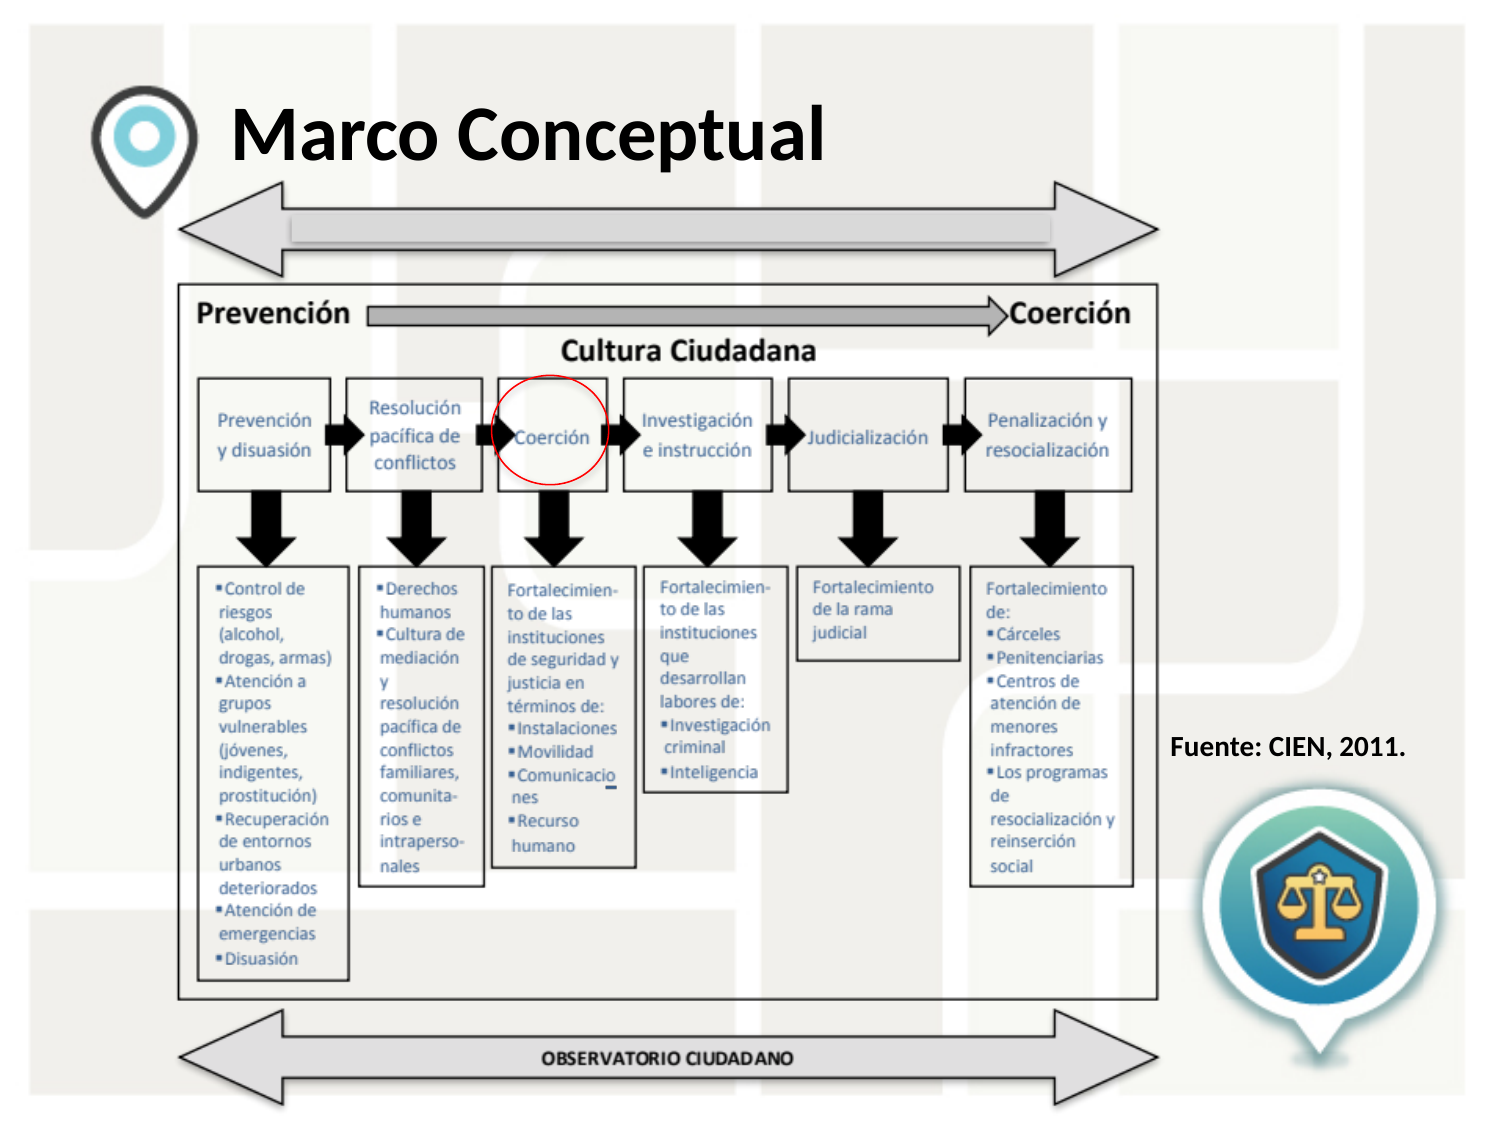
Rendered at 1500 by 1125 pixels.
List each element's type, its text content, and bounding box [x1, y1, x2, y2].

picture [0, 0, 1500, 1125]
title Marco Conceptual [215, 74, 1399, 169]
text_box Fuente: CIEN, 2011. [1176, 719, 1448, 770]
text_box [222, 140, 1406, 251]
